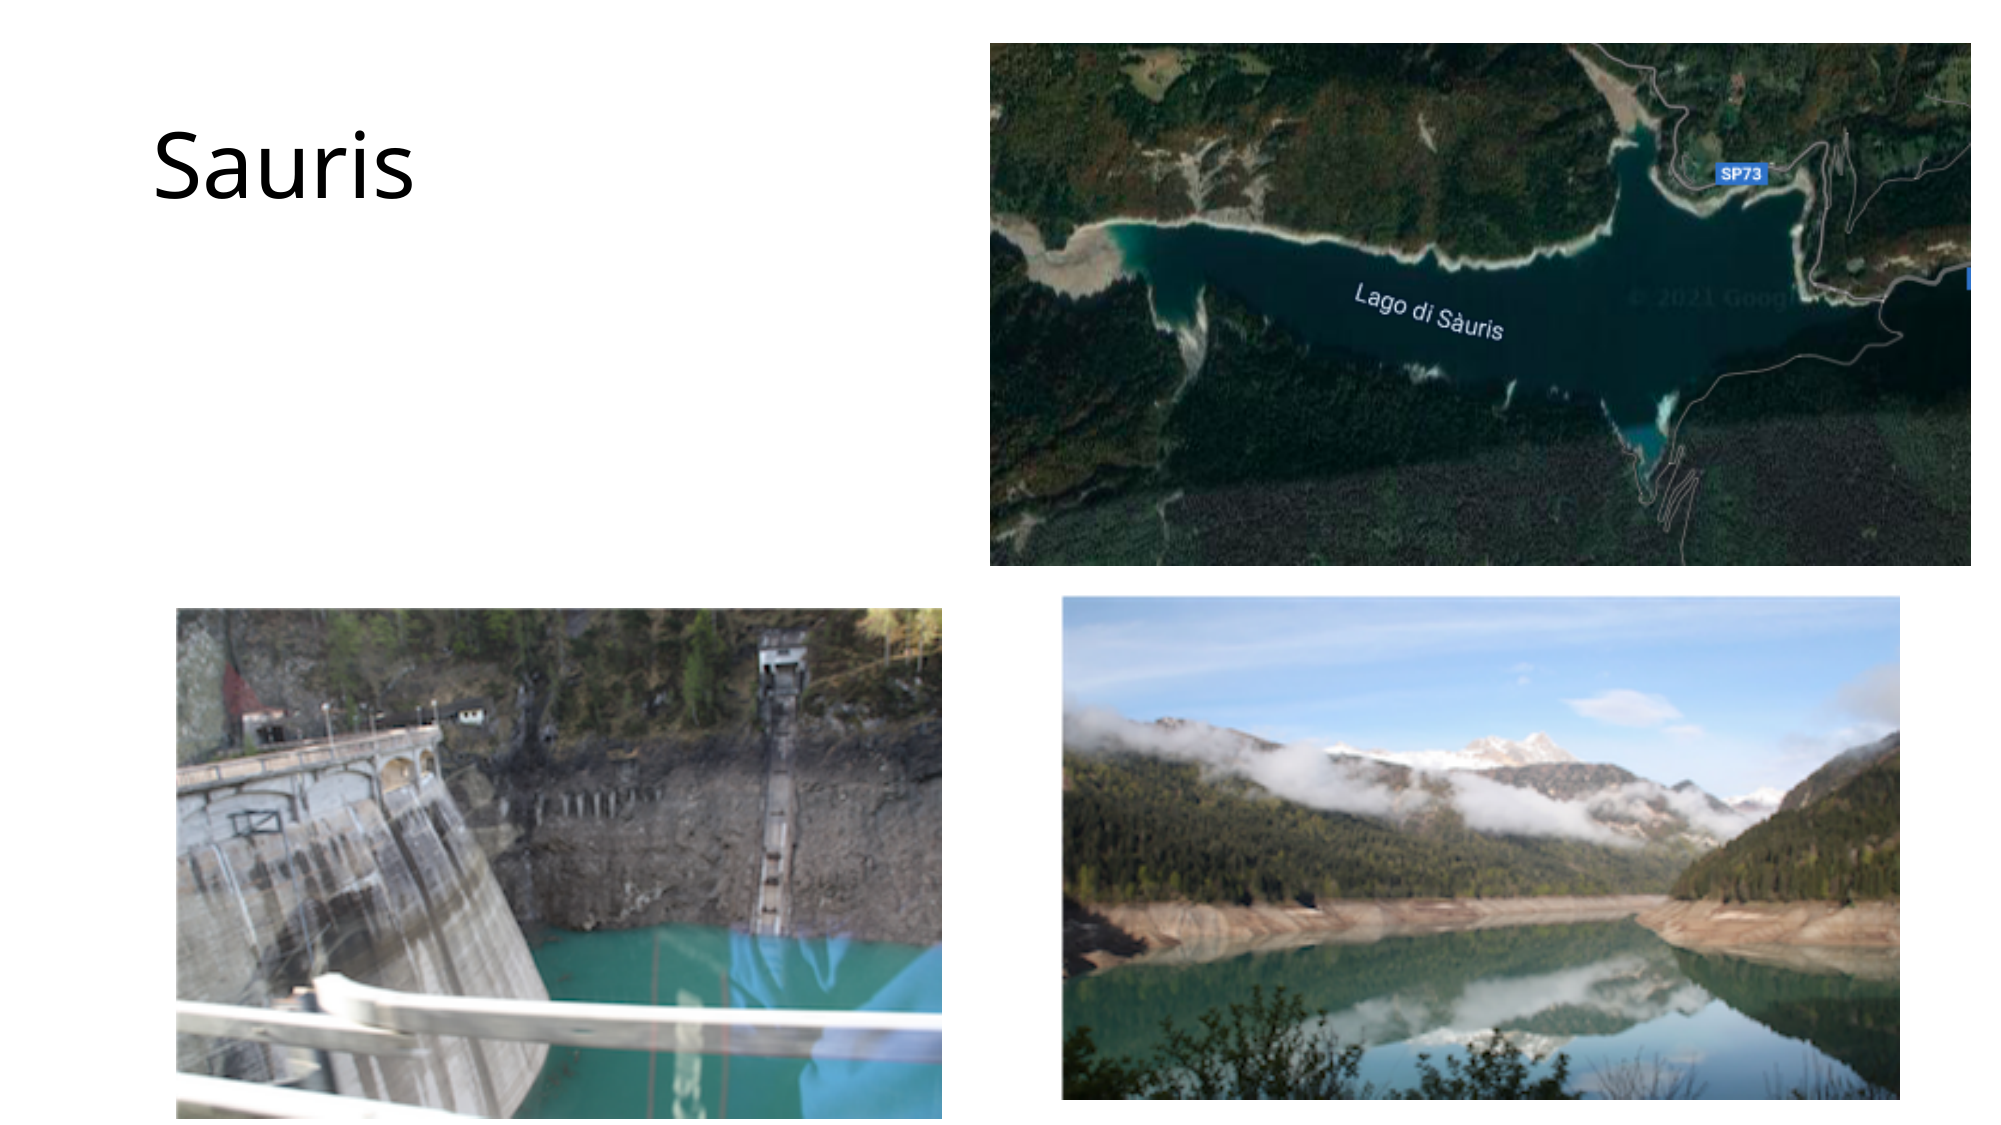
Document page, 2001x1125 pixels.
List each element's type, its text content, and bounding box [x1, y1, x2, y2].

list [176, 608, 942, 1119]
picture [1061, 595, 1900, 1100]
title Sauris [137, 59, 990, 278]
picture [990, 43, 1971, 566]
